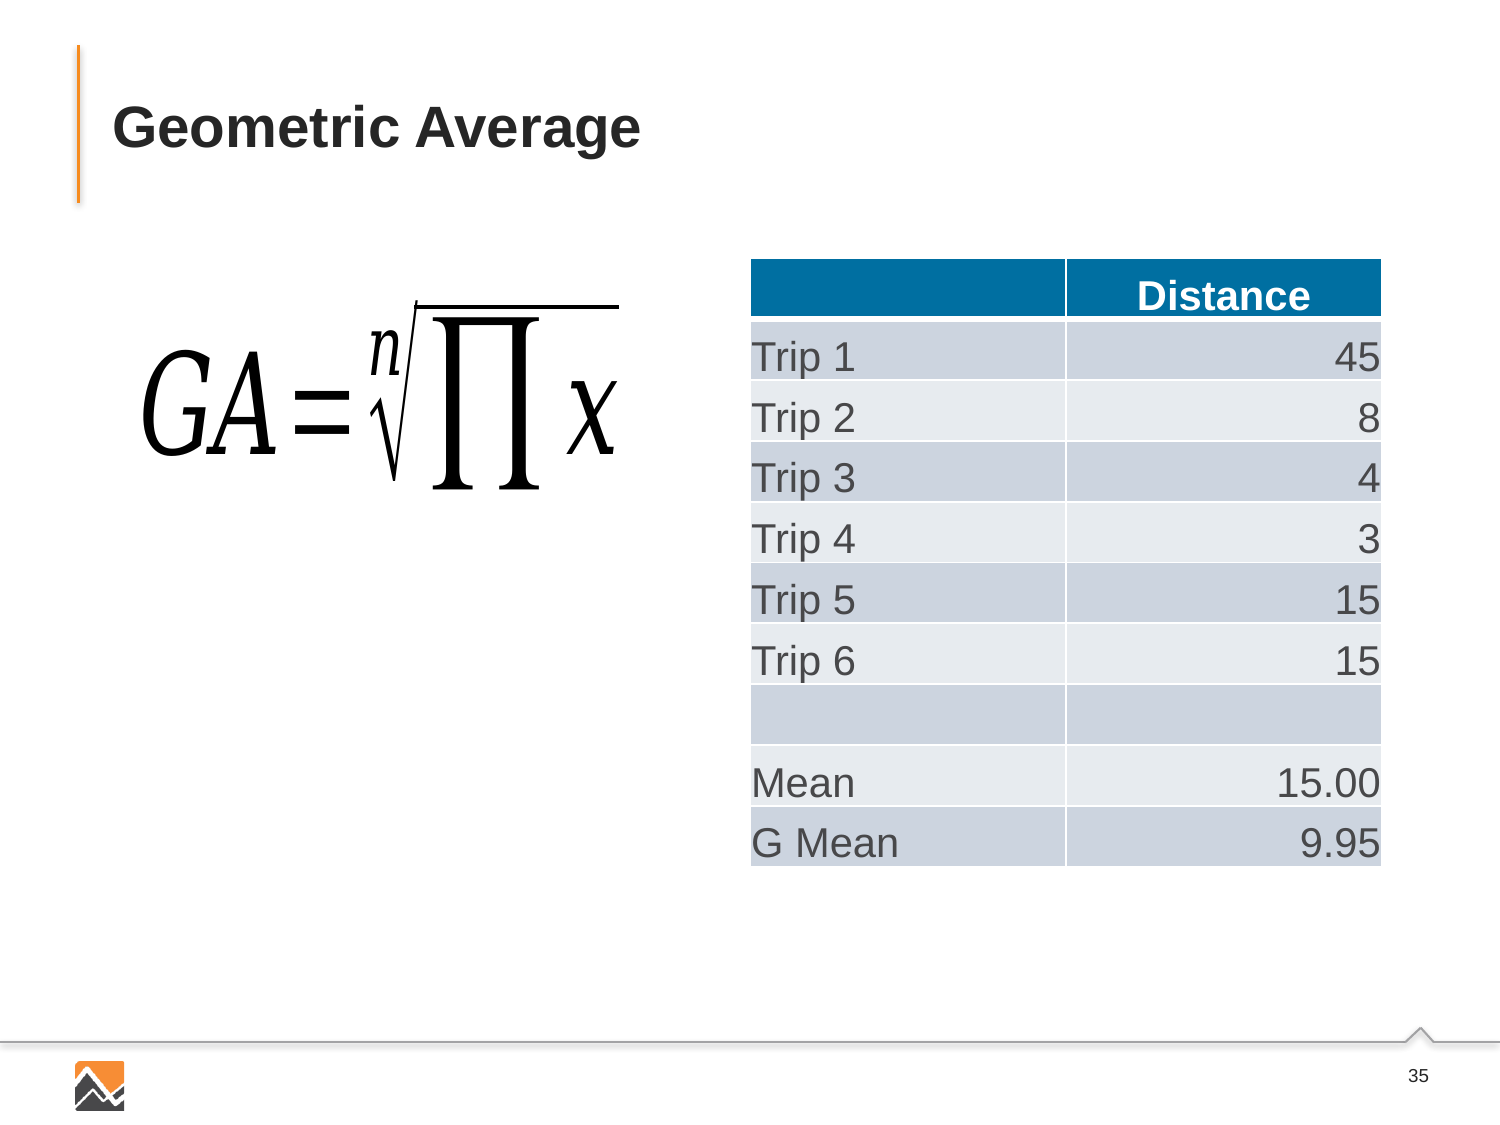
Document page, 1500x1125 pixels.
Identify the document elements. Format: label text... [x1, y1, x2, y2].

table_cell G Mean [751, 807, 1065, 866]
table_cell 15 [1067, 563, 1381, 622]
table_cell Trip 2 [751, 381, 1065, 440]
table_header Distance [1067, 259, 1381, 316]
table_cell Trip 4 [751, 503, 1065, 562]
table_header [751, 259, 1065, 316]
table_cell 4 [1067, 442, 1381, 501]
table_cell [1067, 685, 1381, 744]
table_cell Mean [751, 746, 1065, 805]
title Geometric Average [97, 45, 1425, 203]
table_cell 3 [1067, 503, 1381, 562]
table_cell Trip 5 [751, 563, 1065, 622]
table_cell Trip 3 [751, 442, 1065, 501]
table_cell 15 [1067, 624, 1381, 683]
table_cell [751, 685, 1065, 744]
table_cell 45 [1067, 322, 1381, 379]
table_cell Trip 6 [751, 624, 1065, 683]
table_cell Trip 1 [751, 322, 1065, 379]
table_cell 15.00 [1067, 746, 1381, 805]
table_cell 9.95 [1067, 807, 1381, 866]
table_cell 8 [1067, 381, 1381, 440]
